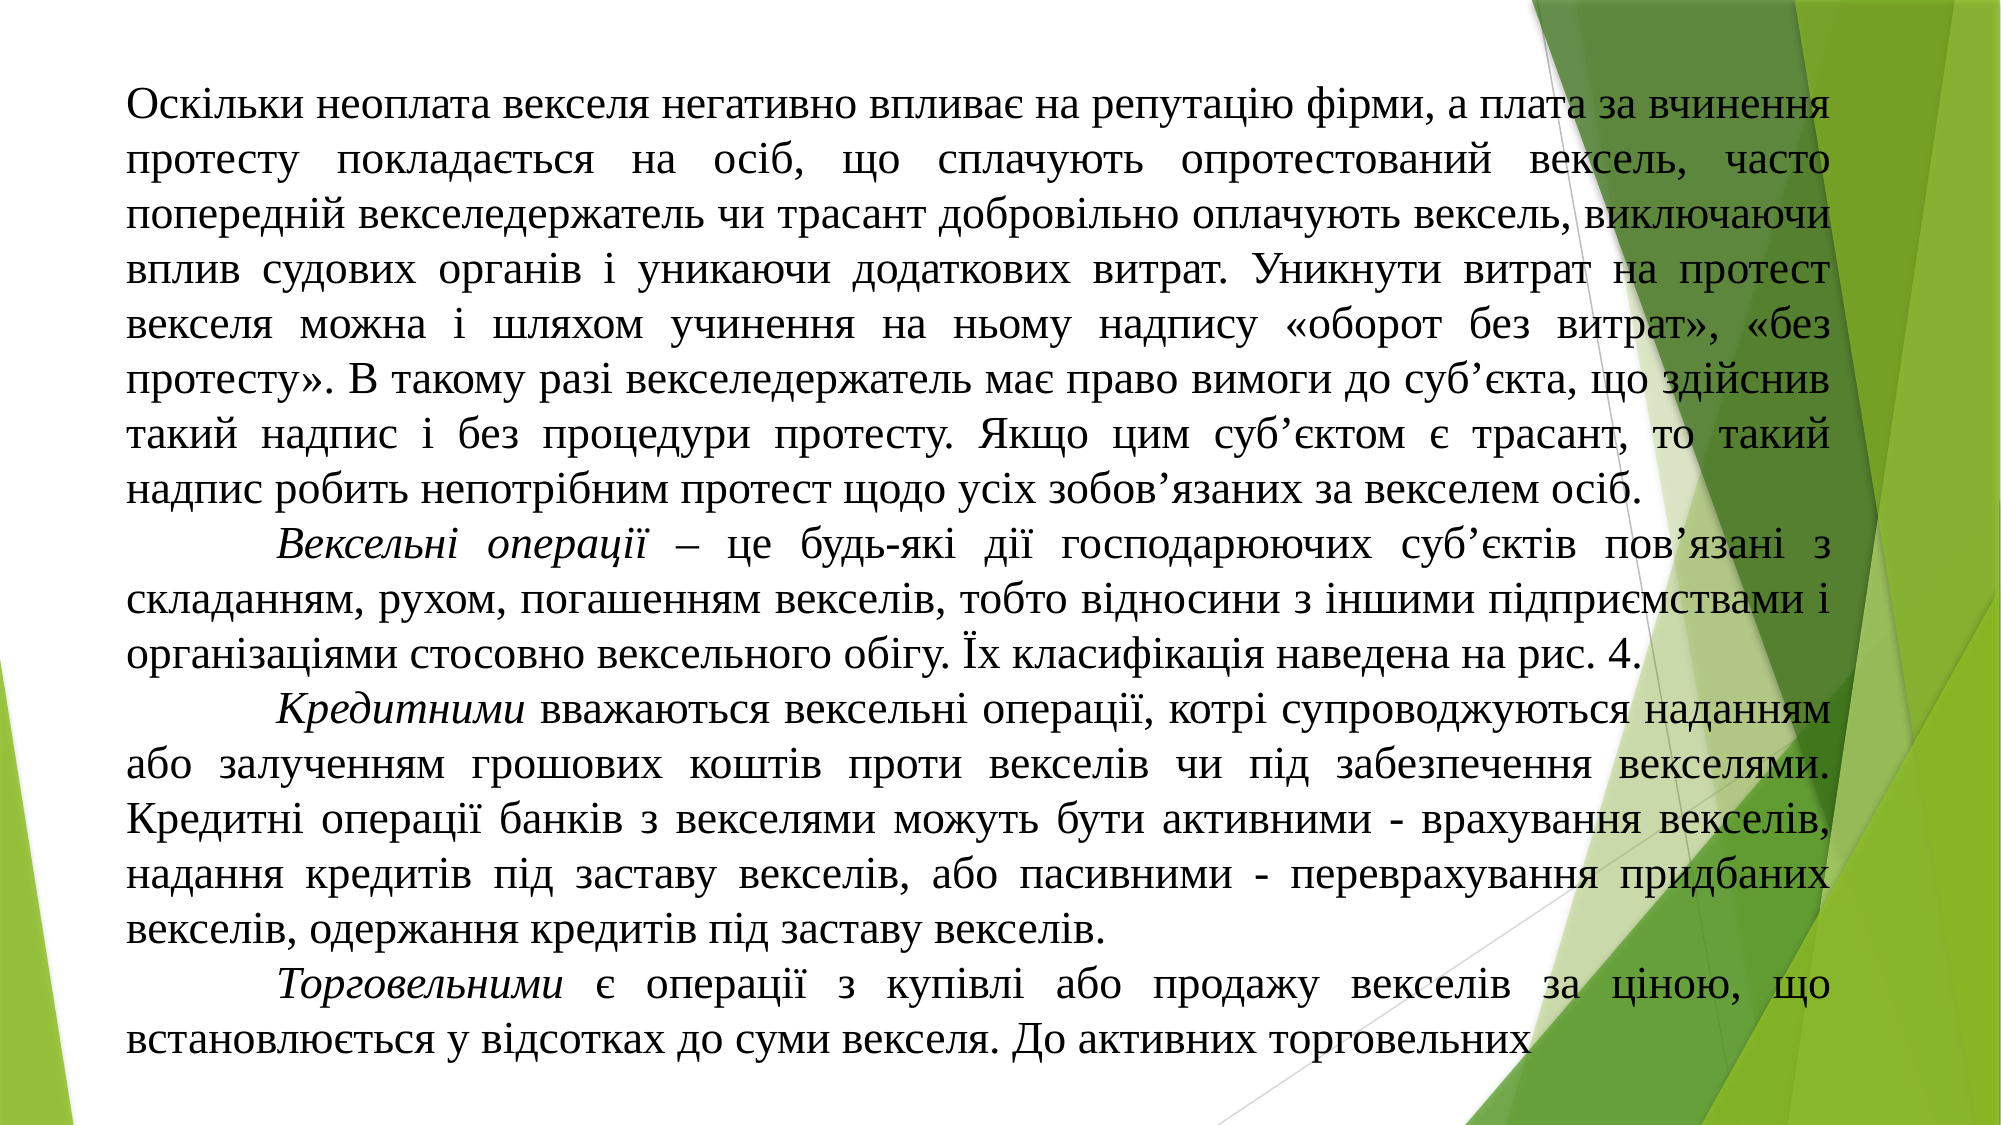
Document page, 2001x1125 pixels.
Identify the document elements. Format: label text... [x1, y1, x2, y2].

list Оскільки неоплата векселя негативно впливає на репутацію фірми, а плата за вчинення протесту покладається на осіб, що сплачують опротестований вексель, часто попередній векселедержатель чи трасант добровільно оплачують вексель, виключаючи вплив судових органів і уникаючи додаткових витрат. Уникнути витрат на протест векселя можна і шляхом учинення на ньому надпису «оборот без витрат», «без протесту». В такому разі векселедержатель має право вимоги до суб’єкта, що здійснив такий надпис і без процедури протесту. Якщо цим суб’єктом є трасант, то такий надпис робить непотрібним протест щодо усіх зобов’язаних за векселем осіб. Вексельні операції – це будь-які дії господарюючих суб’єктів пов’язані з складанням, рухом, погашенням векселів, тобто відносини з іншими підприємствами і організаціями стосовно вексельного обігу. Їх класифікація наведена на рис. 4. Кредитними вважаються вексельні операції, котрі супроводжуються наданням або залученням грошових коштів проти векселів чи під забезпечення векселями. Кредитні операції банків з векселями можуть бути активними - врахування векселів, надання кредитів під заставу векселів, або пасивними - переврахування придбаних векселів, одержання кредитів під заставу векселів. Торговельними є операції з купівлі або продажу векселів за ціною, що встановлюється у відсотках до суми векселя. До активних торговельних [111, 65, 1848, 1064]
